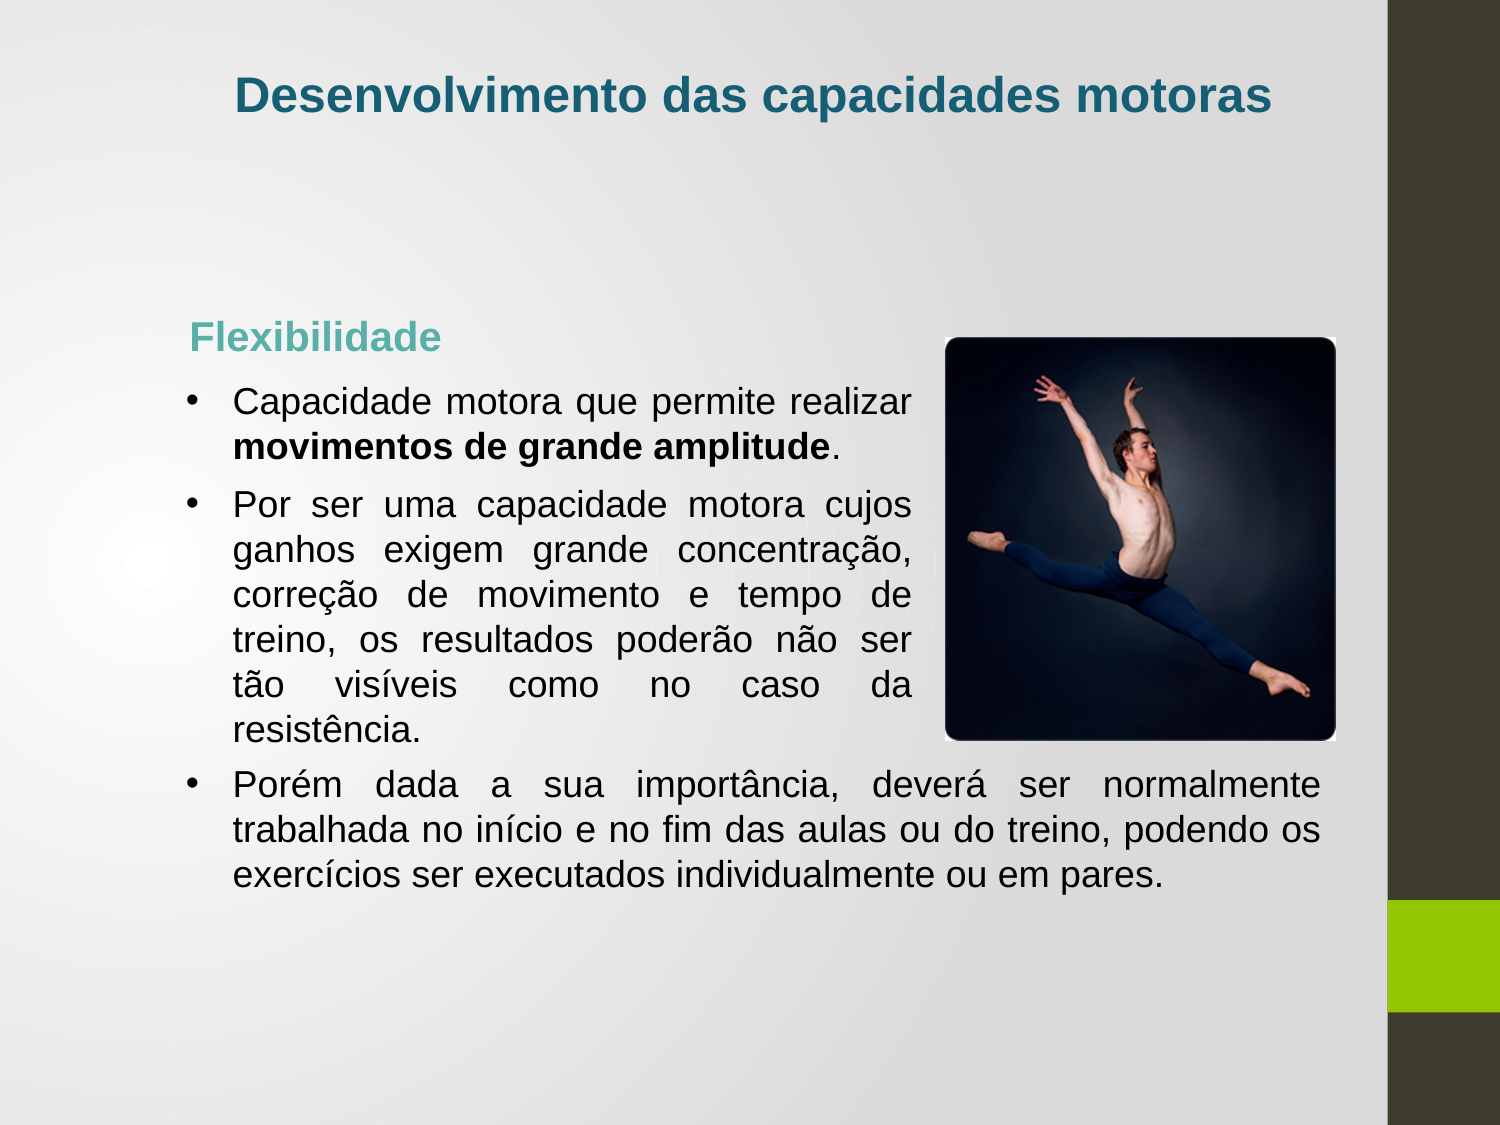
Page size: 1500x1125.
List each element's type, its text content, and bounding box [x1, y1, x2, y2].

text_box Capacidade motora que permite realizar movimentos de grande amplitude. Por ser uma capacidade motora cujos ganhos exigem grande concentração, correção de movimento e tempo de treino, os resultados poderão não ser tão visíveis como no caso da resistência. [171, 369, 927, 752]
text_box Desenvolvimento das capacidades motoras [216, 54, 1292, 130]
text_box Porém dada a sua importância, deverá ser normalmente trabalhada no início e no fim das aulas ou do treino, podendo os exercícios ser executados individualmente ou em pares. [171, 752, 1337, 903]
text_box Flexibilidade [174, 302, 457, 368]
picture [944, 337, 1337, 742]
